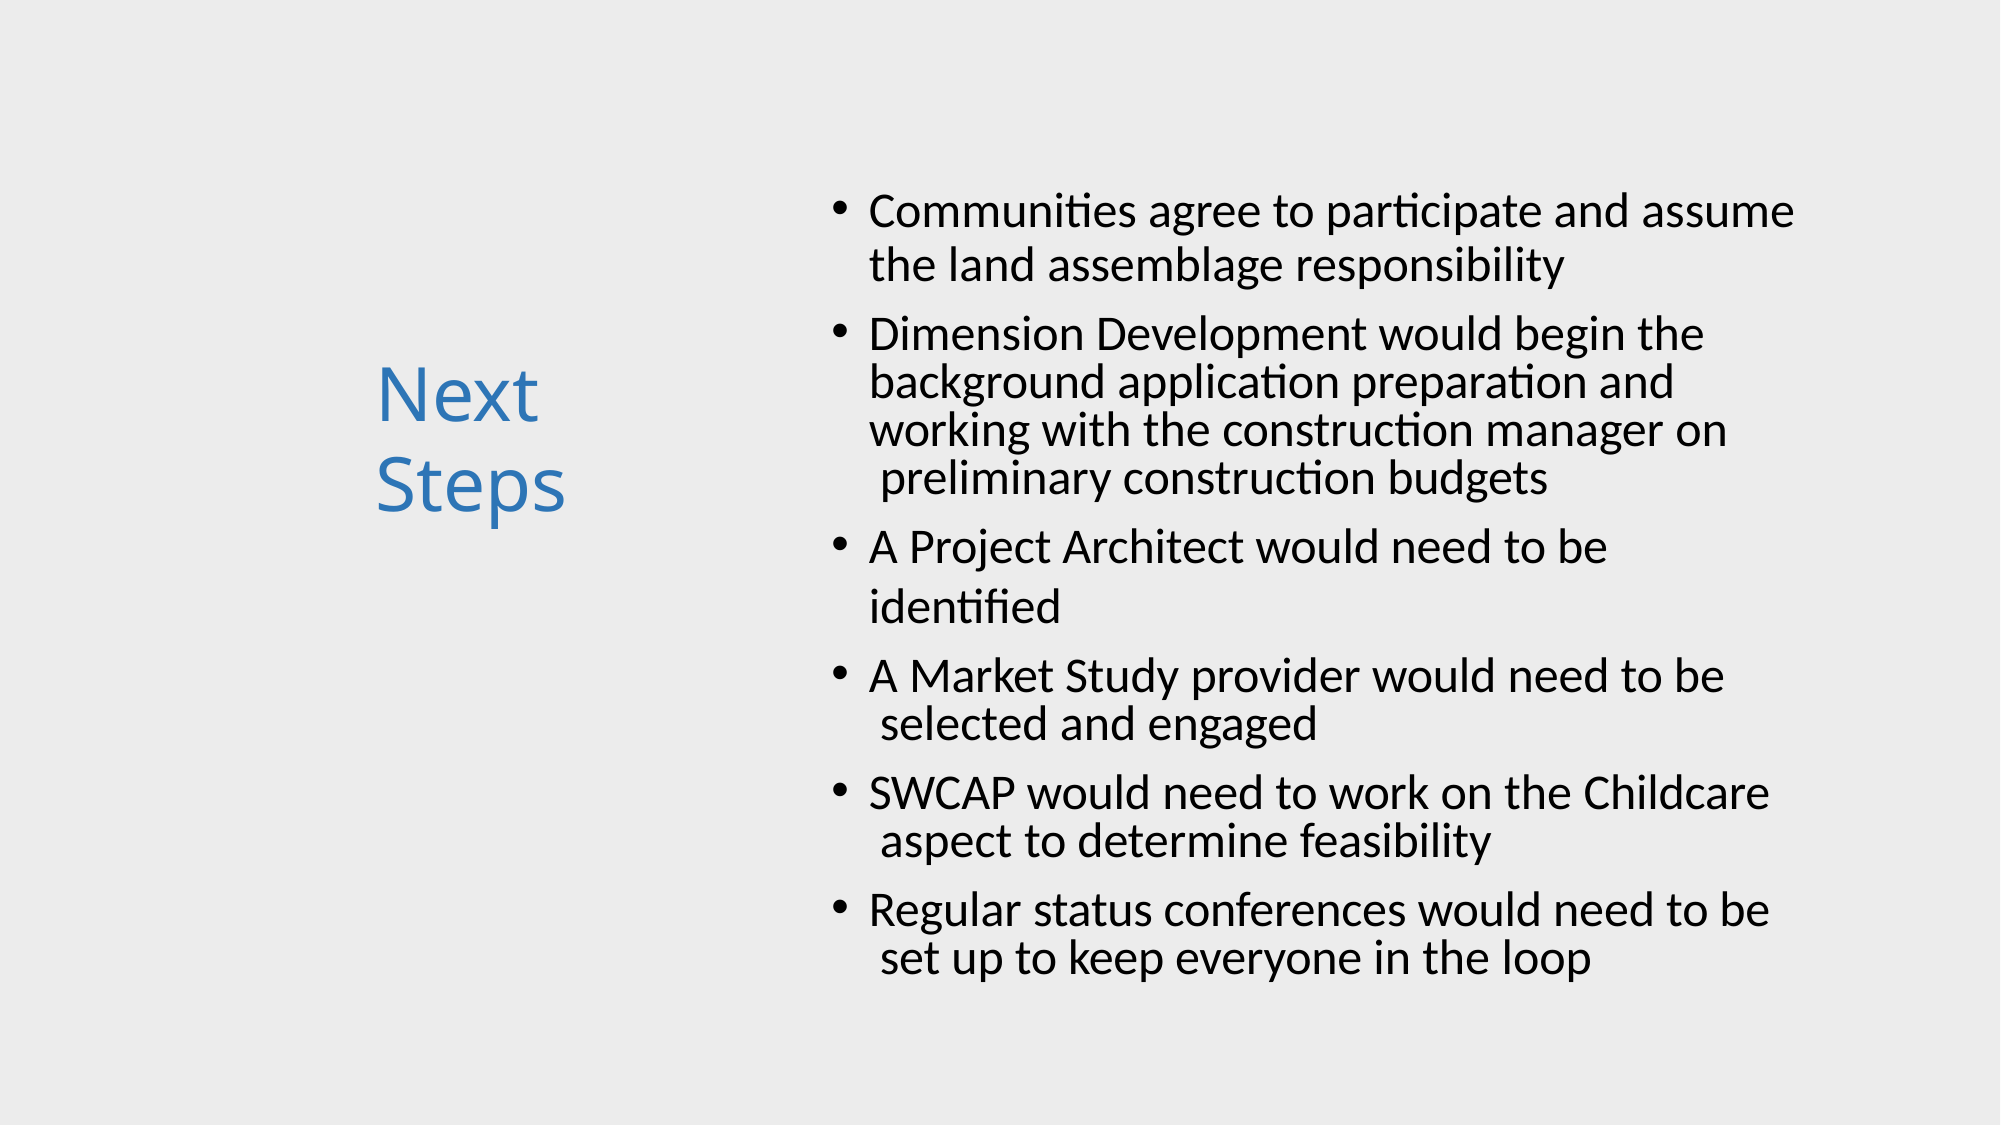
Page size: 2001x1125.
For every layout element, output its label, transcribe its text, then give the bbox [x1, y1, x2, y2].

text_box Communities agree to participate and assume the land assemblage responsibility Dimension Development would begin the background application preparation and working with the construction manager on preliminary construction budgets A Project Architect would need to be identified A Market Study provider would need to be selected and engaged SWCAP would need to work on the Childcare aspect to determine feasibility Regular status conferences would need to be set up to keep everyone in the loop [829, 181, 1821, 984]
text_box Next Steps [373, 344, 698, 527]
